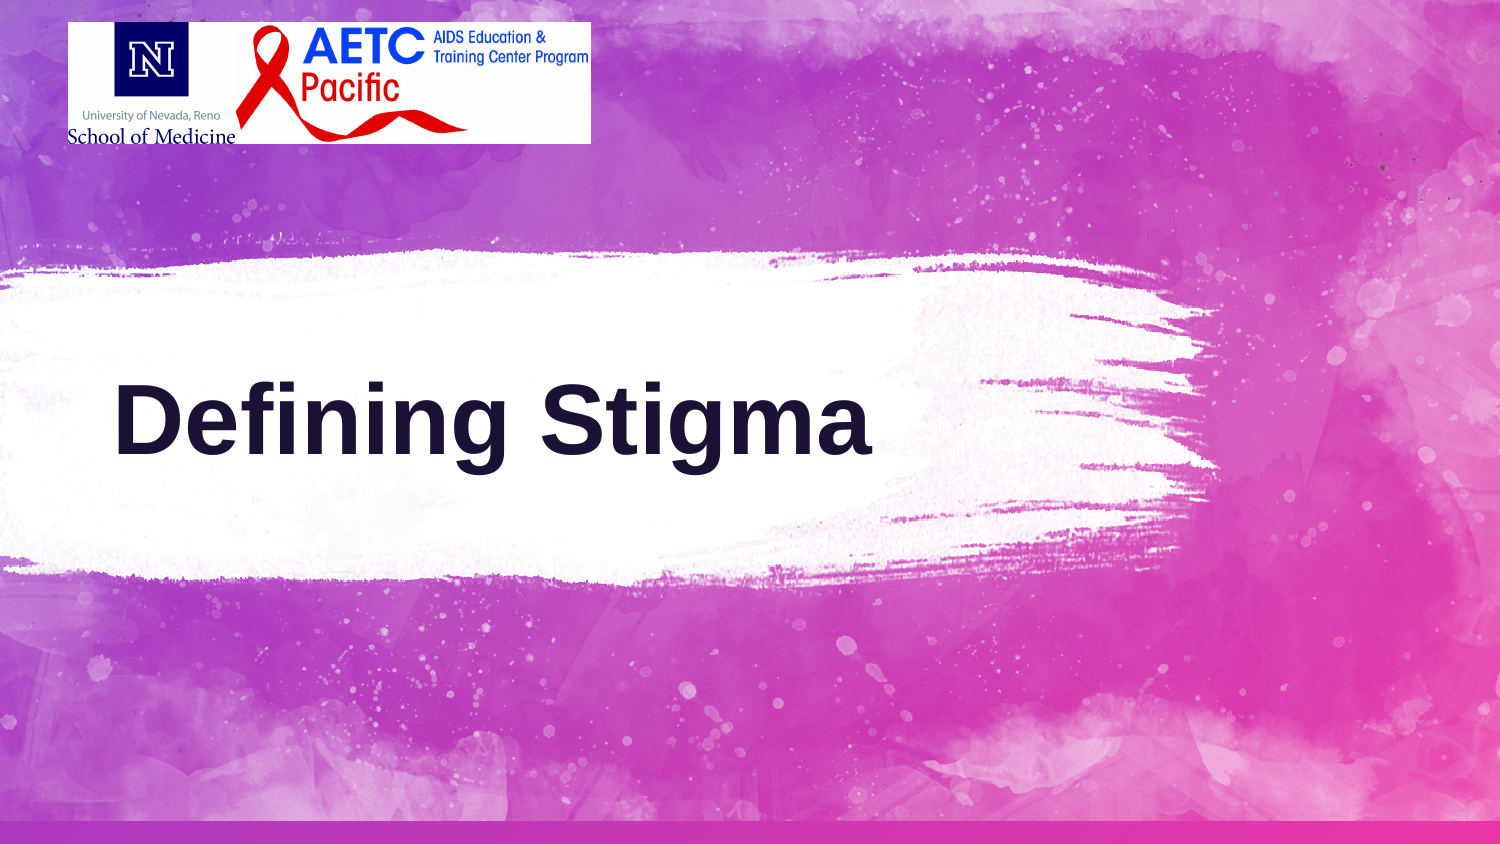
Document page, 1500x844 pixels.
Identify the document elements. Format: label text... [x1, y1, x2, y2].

picture [0, 231, 1222, 612]
picture [68, 22, 591, 144]
title Defining Stigma [112, 270, 1007, 574]
